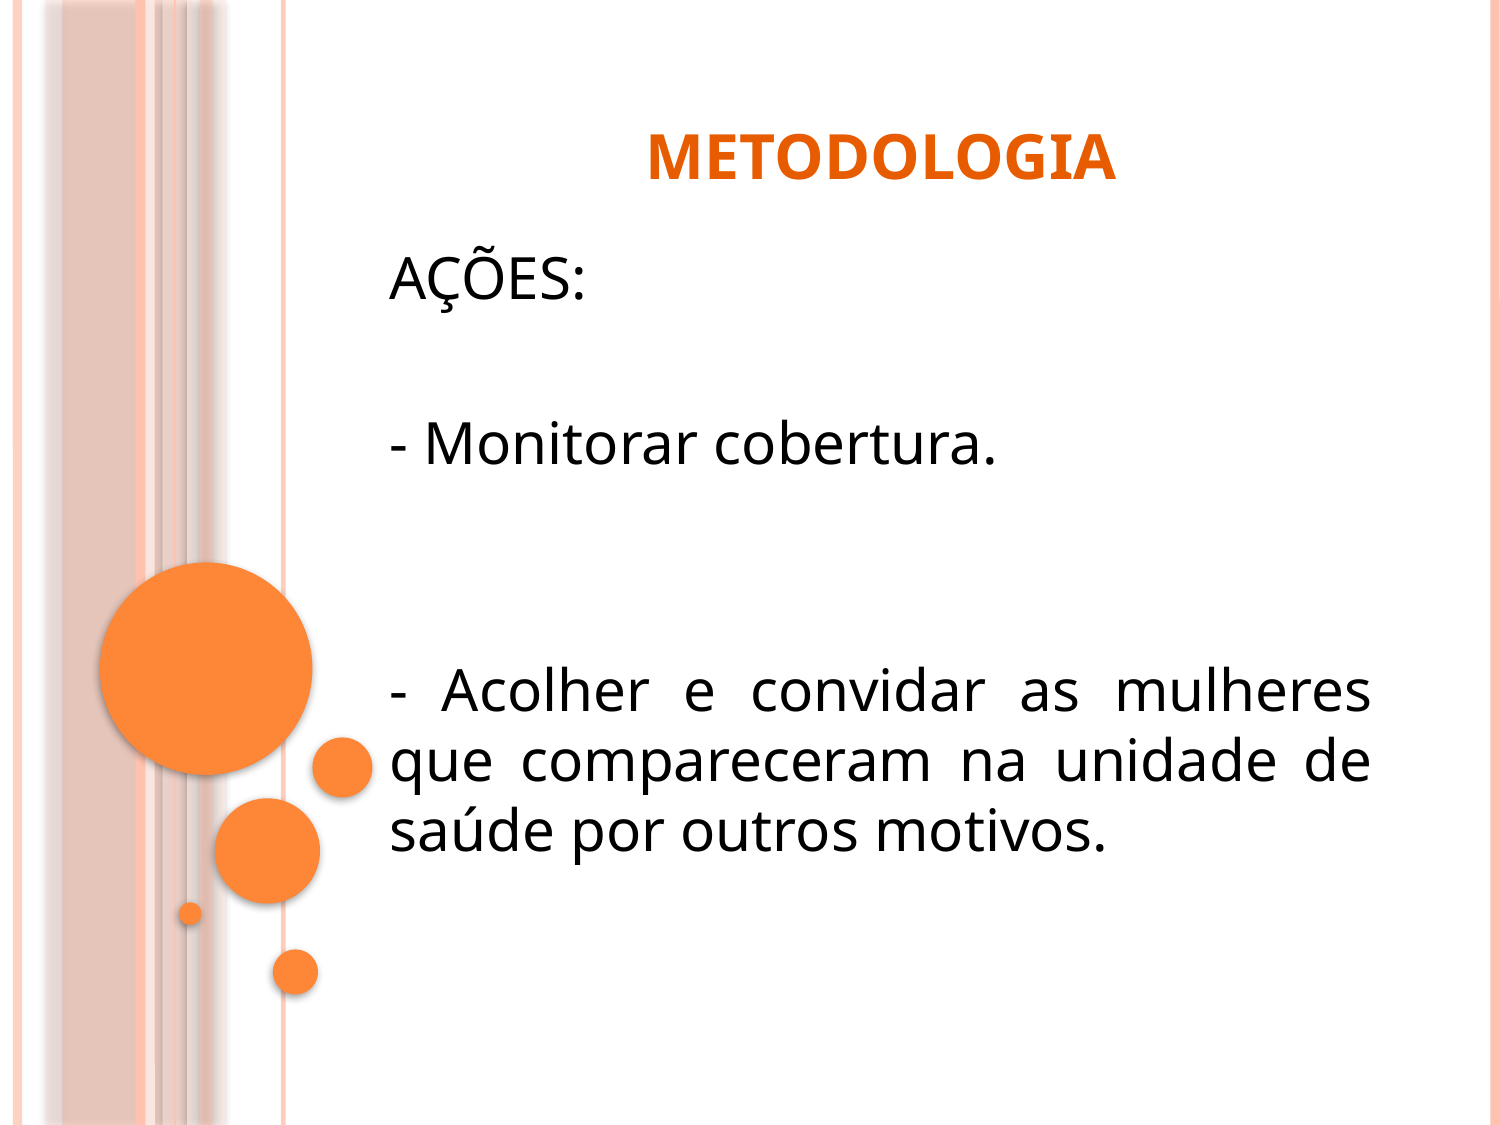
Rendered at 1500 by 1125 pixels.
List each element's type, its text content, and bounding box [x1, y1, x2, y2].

subtitle AÇÕES: - Monitorar cobertura. - Acolher e convidar as mulheres que compareceram na unidade de saúde por outros motivos. [375, 234, 1388, 1046]
title Metodologia [375, 58, 1388, 200]
